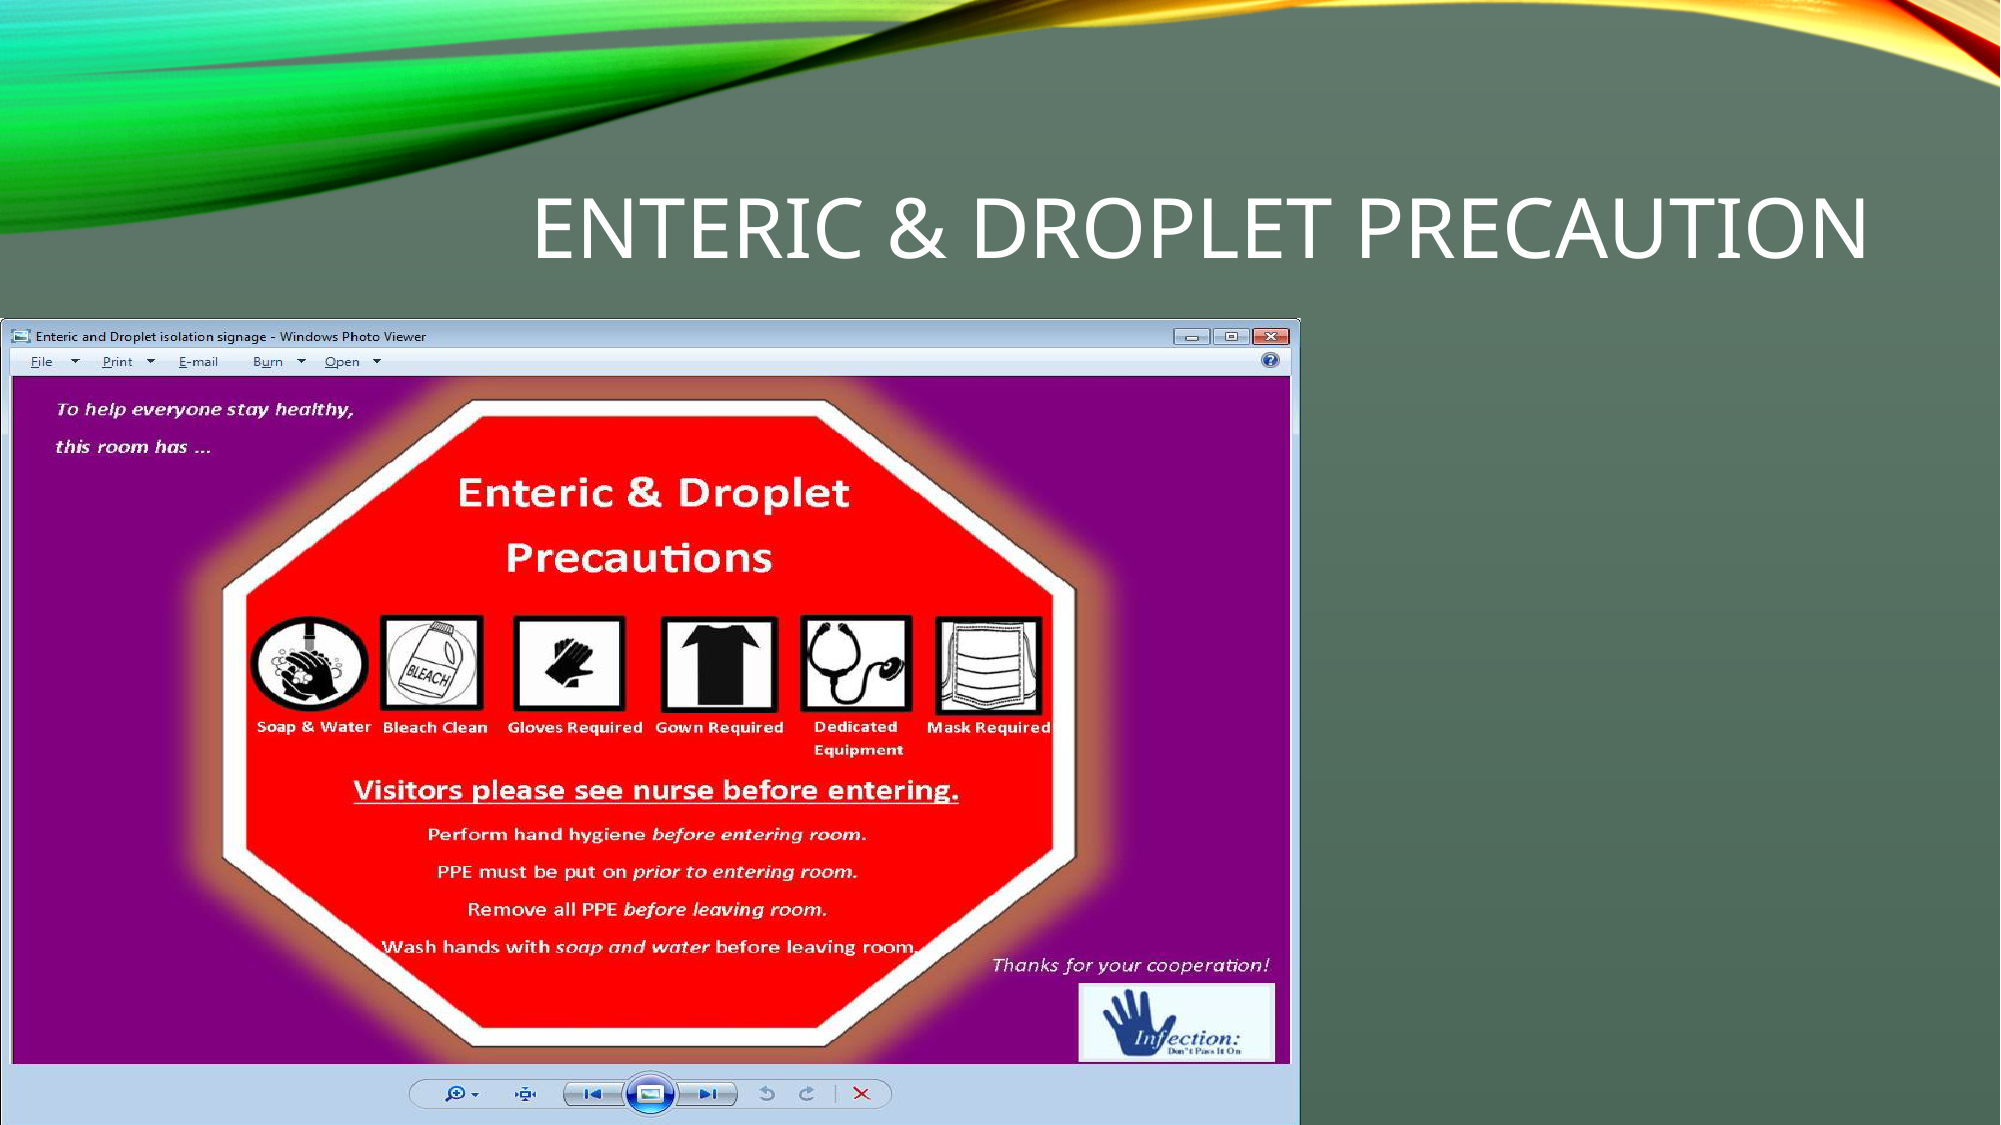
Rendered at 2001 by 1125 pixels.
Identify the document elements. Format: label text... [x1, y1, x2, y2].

picture [0, 0, 2000, 237]
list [0, 318, 1301, 1125]
title Enteric & Droplet Precaution [474, 125, 1888, 338]
